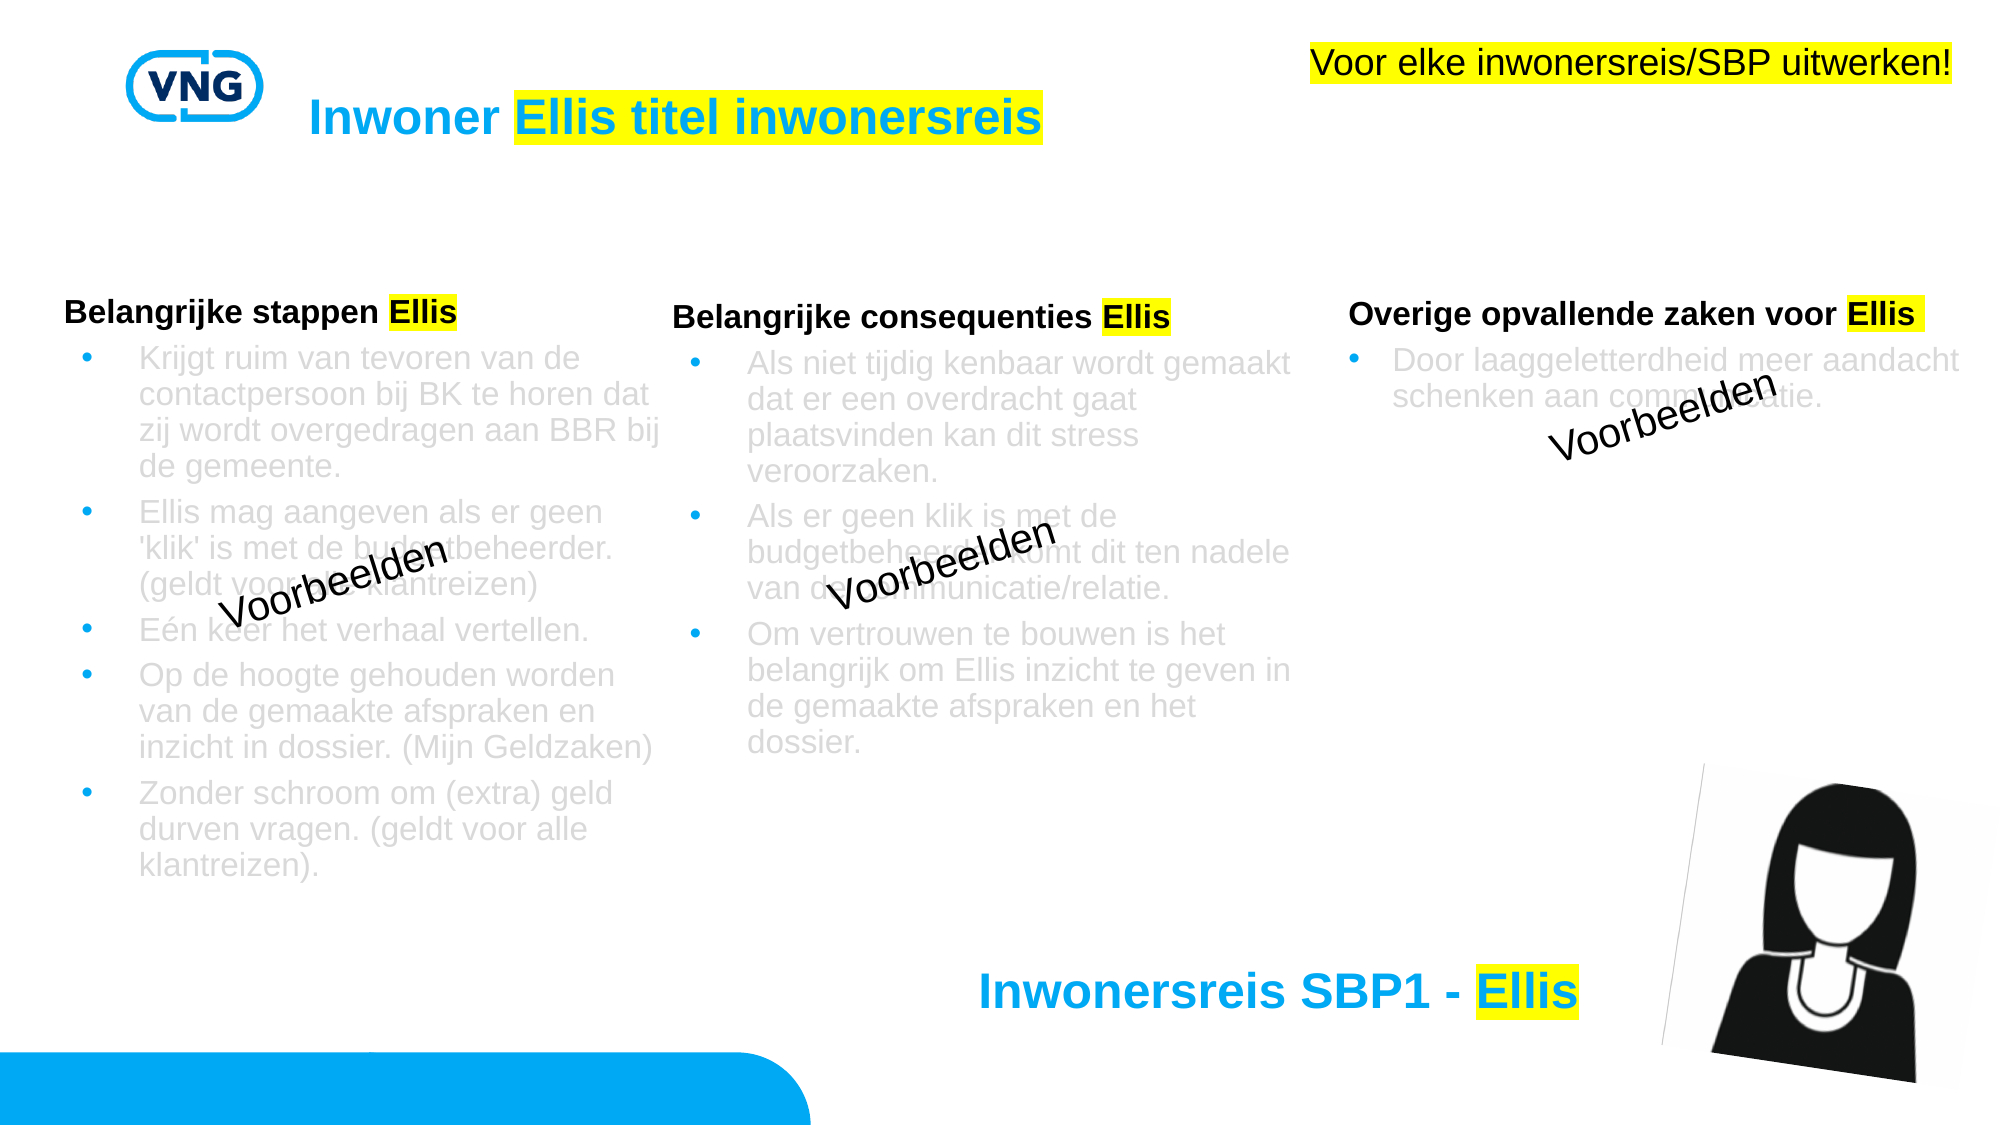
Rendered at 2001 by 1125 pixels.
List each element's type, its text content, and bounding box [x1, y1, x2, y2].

text_box Voorbeelden [172, 501, 495, 659]
text_box Voor elke inwonersreis/SBP uitwerken! [1295, 30, 1968, 91]
picture [1662, 763, 2001, 1090]
text_box Voorbeelden [781, 483, 1103, 641]
picture [79, 0, 433, 202]
title Inwoner Ellis titel inwonersreis [308, 91, 1955, 210]
text_box Inwonersreis SBP1 - Ellis [963, 951, 1674, 1027]
text_box Overige opvallende zaken voor Ellis Door laaggeletterdheid meer aandacht schenken aan communicatie. [1348, 296, 1979, 543]
text_box Voorbeelden [1502, 335, 1825, 492]
list Belangrijke stappen Ellis Krijgt ruim van tevoren van de contactpersoon bij BK te horen dat zij wordt overgedragen aan BBR bij de gemeente. Ellis mag aangeven als er geen 'klik' is met de budgetbeheerder. (geldt voor alle klantreizen) Eén keer het verhaal vertellen. Op de hoogte gehouden worden van de gemaakte afspraken en inzicht in dossier. (Mijn Geldzaken) Zonder schroom om (extra) geld durven vragen. (geldt voor alle klantreizen). [63, 295, 673, 1034]
list Belangrijke consequenties Ellis Als niet tijdig kenbaar wordt gemaakt dat er een overdracht gaat plaatsvinden kan dit stress veroorzaken. Als er geen klik is met de budgetbeheerder komt dit ten nadele van de communicatie/relatie. Om vertrouwen te bouwen is het belangrijk om Ellis inzicht te geven in de gemaakte afspraken en het dossier. [672, 299, 1303, 1039]
